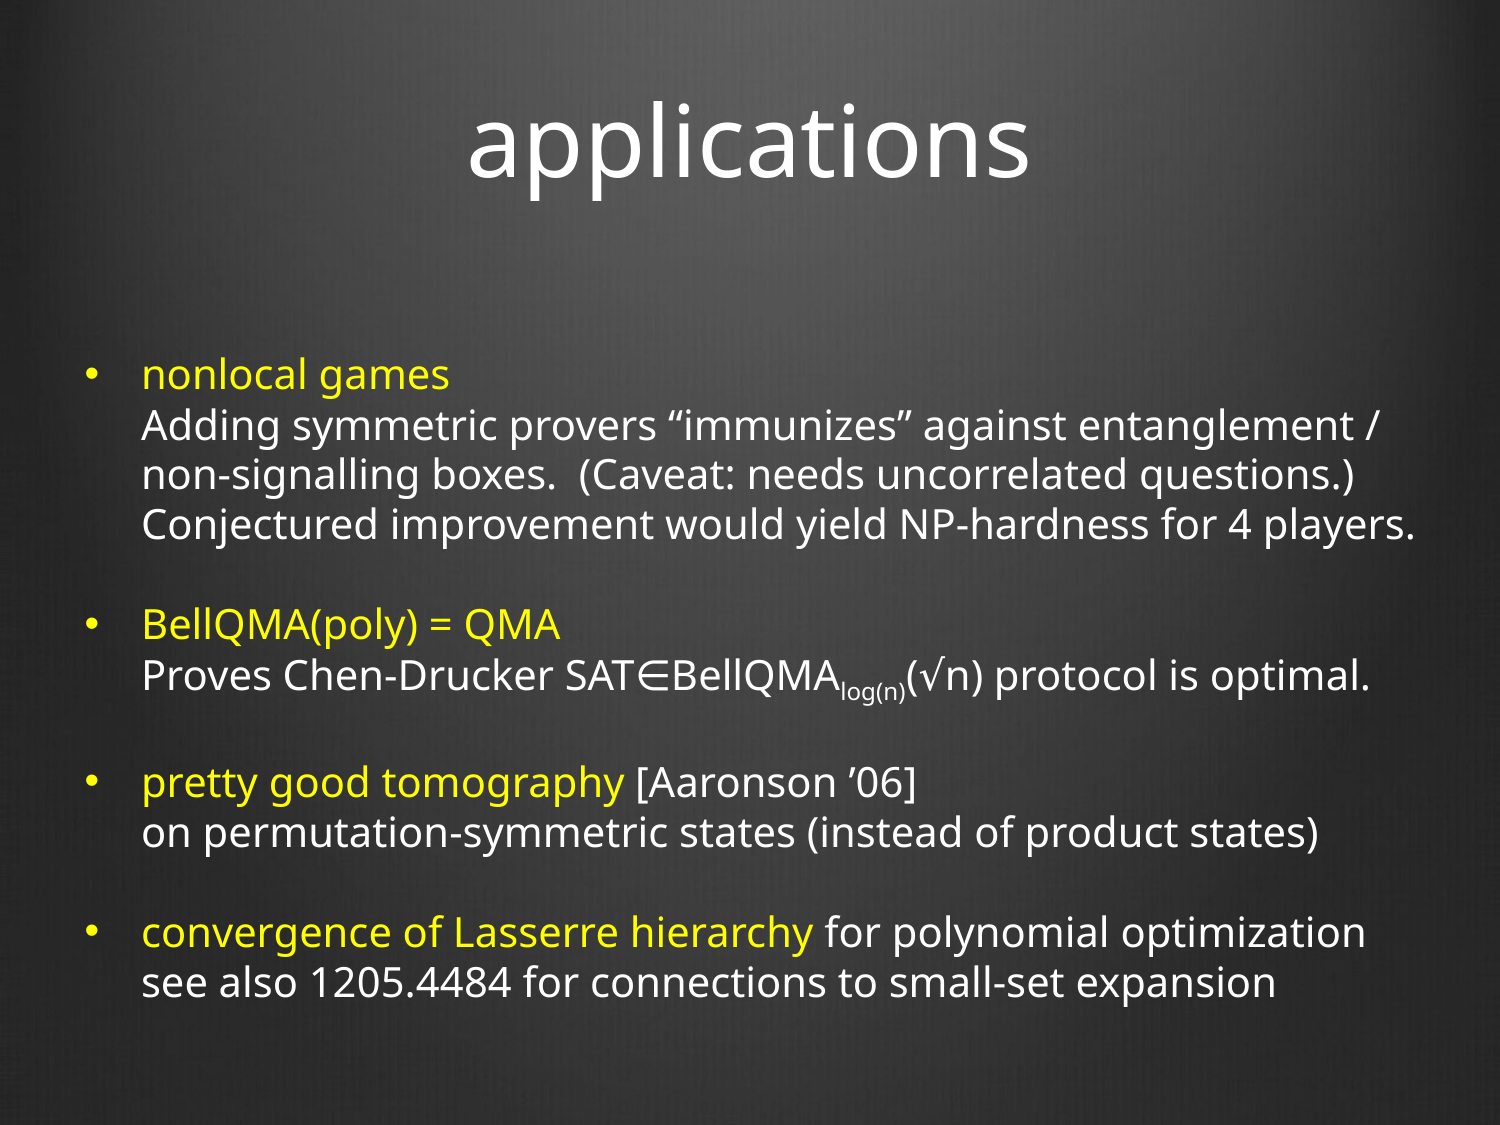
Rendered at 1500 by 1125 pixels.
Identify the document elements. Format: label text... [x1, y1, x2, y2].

text_box nonlocal games Adding symmetric provers “immunizes” against entanglement / non-signalling boxes. (Caveat: needs uncorrelated questions.) Conjectured improvement would yield NP-hardness for 4 players. BellQMA(poly) = QMA Proves Chen-Drucker SAT∈BellQMAlog(n)(√n) protocol is optimal. pretty good tomography [Aaronson ’06] on permutation-symmetric states (instead of product states) convergence of Lasserre hierarchy for polynomial optimization see also 1205.4484 for connections to small-set expansion [69, 340, 1432, 1013]
title applications [112, 19, 1388, 255]
